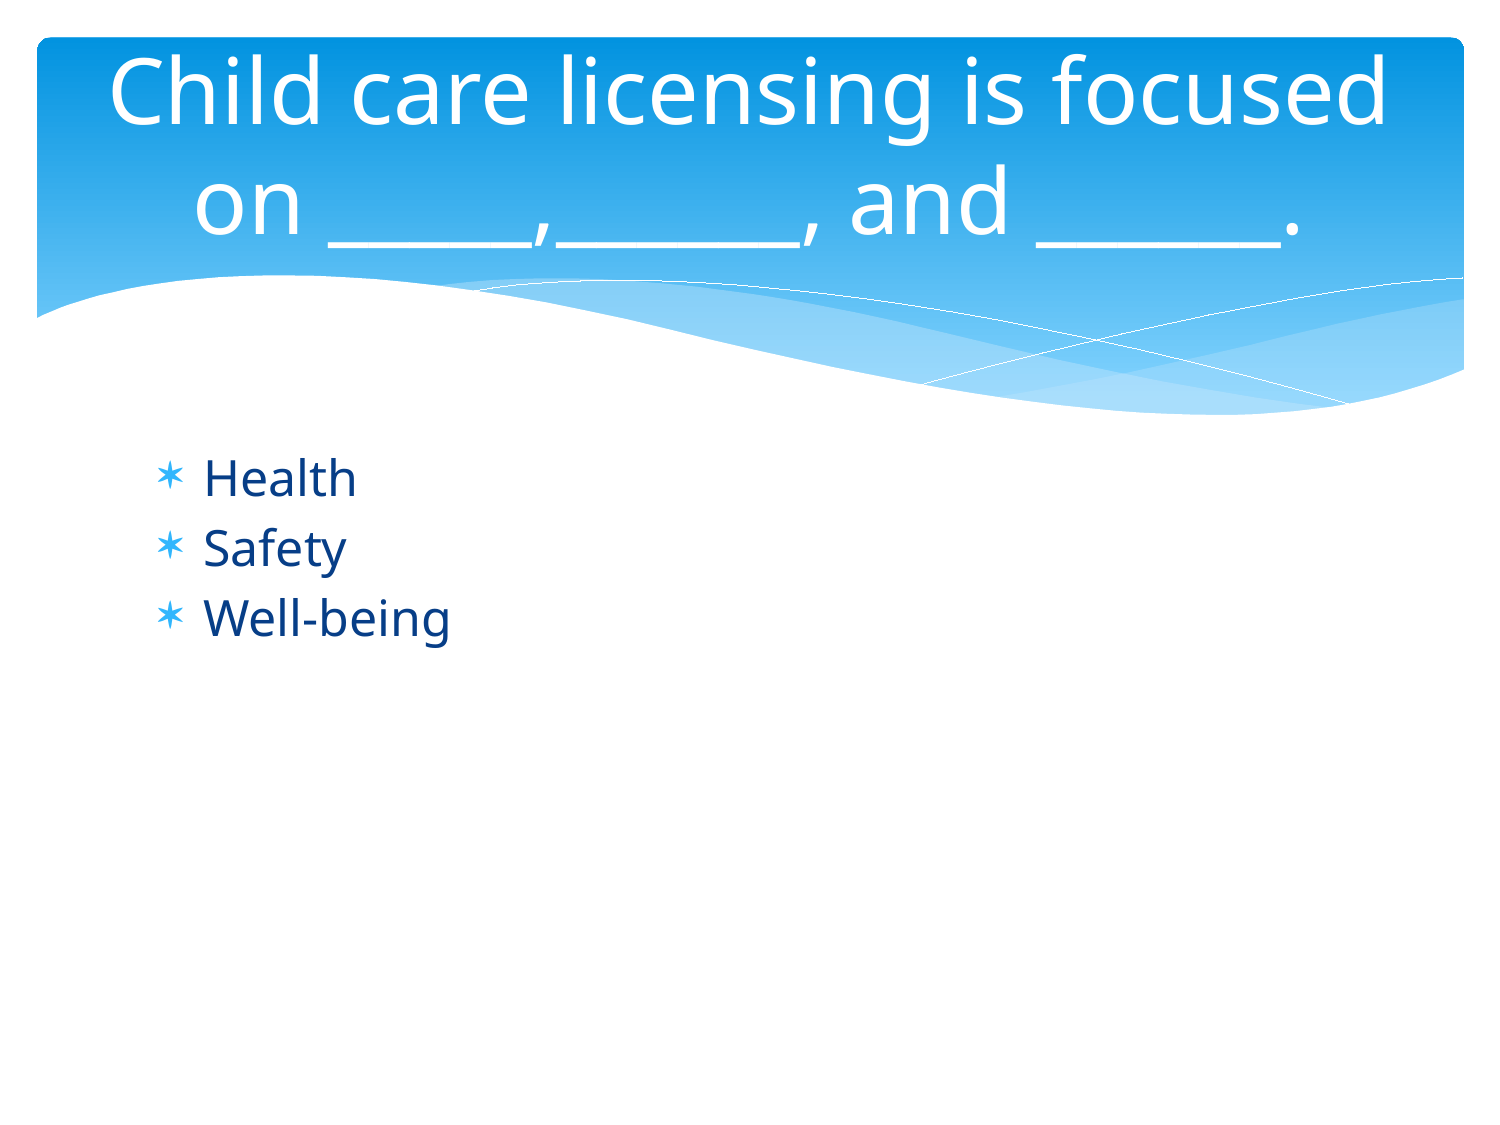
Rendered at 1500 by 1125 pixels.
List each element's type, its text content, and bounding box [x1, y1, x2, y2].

title Child care licensing is focused on _____,______, and ______. [75, 24, 1425, 261]
list Health Safety Well-being [143, 438, 1359, 1005]
